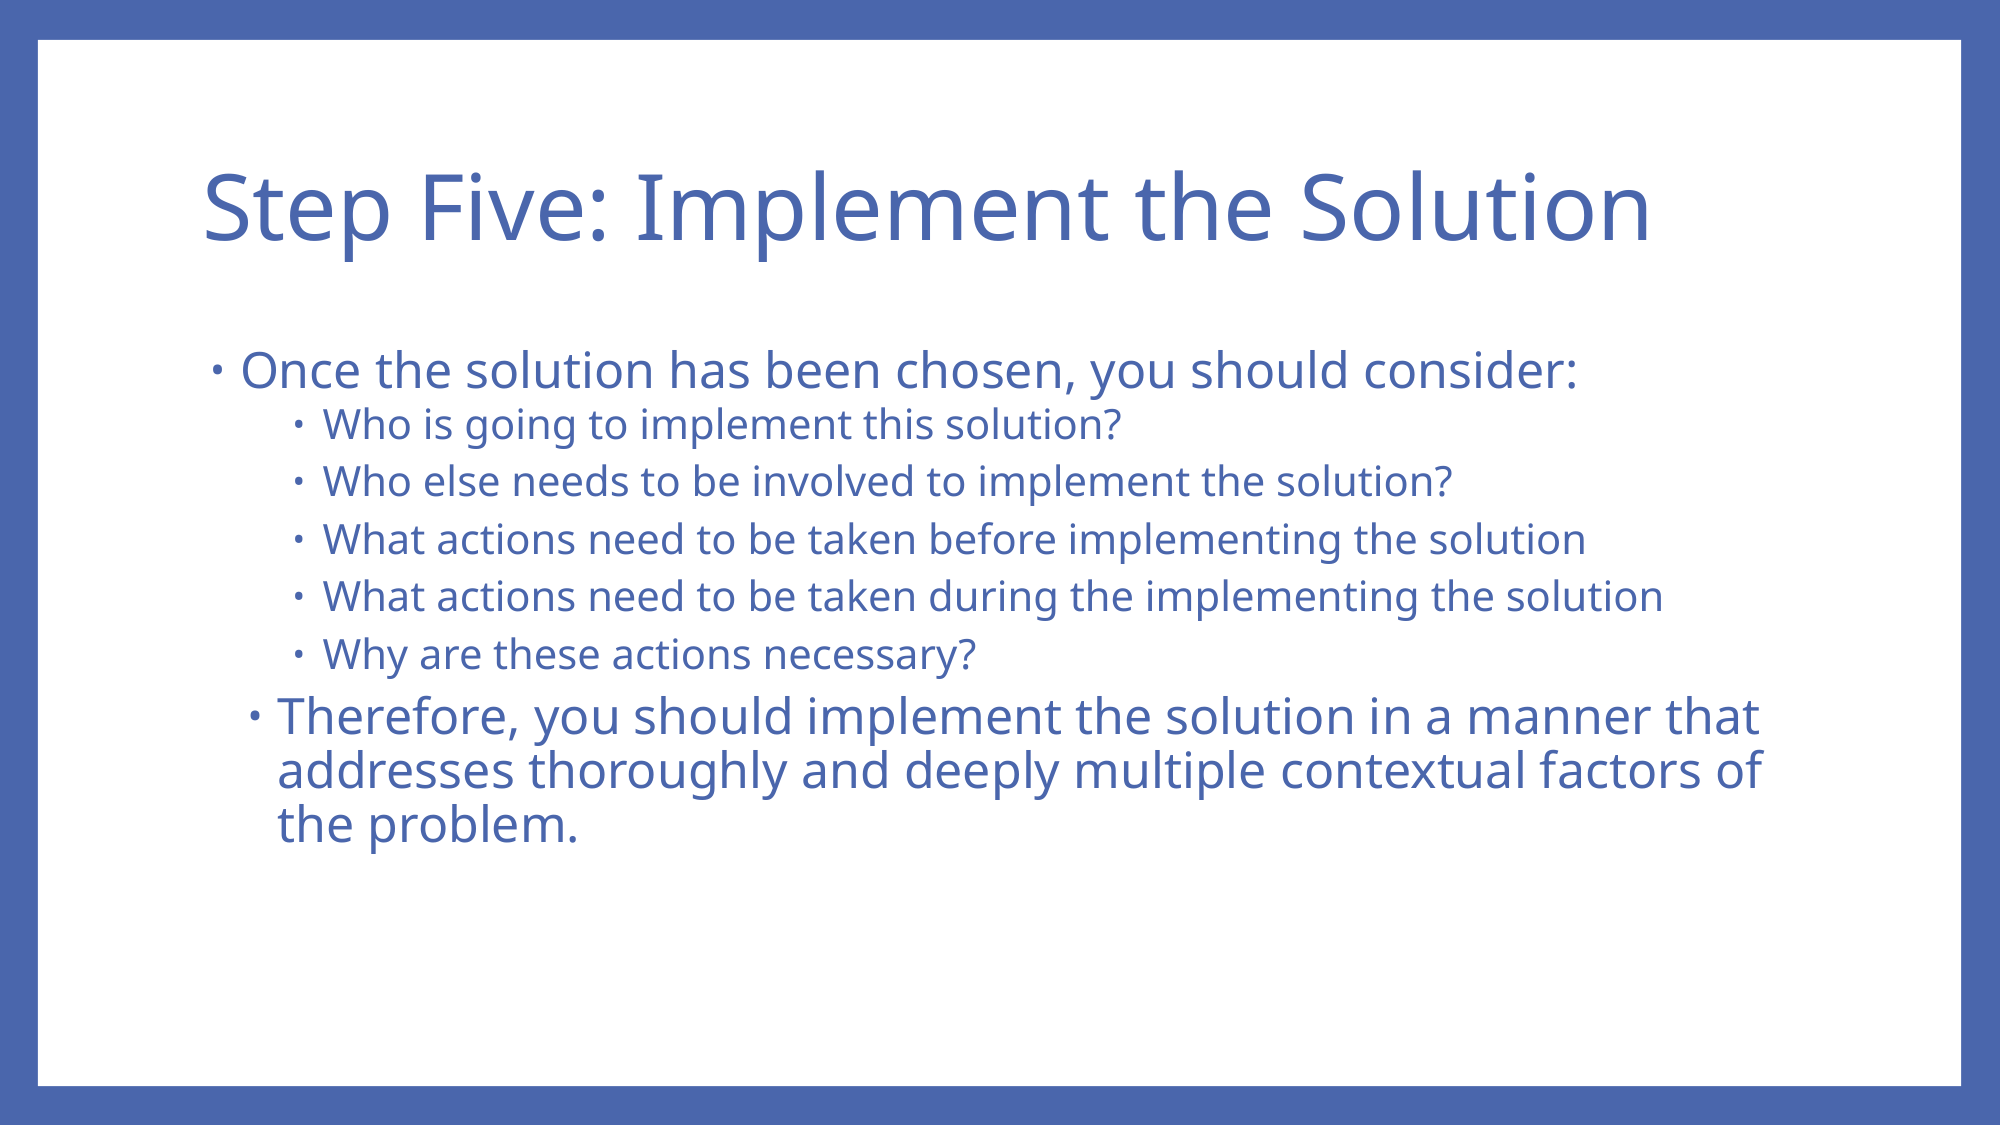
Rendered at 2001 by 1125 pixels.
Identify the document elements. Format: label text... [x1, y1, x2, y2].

list Once the solution has been chosen, you should consider: Who is going to implement this solution? Who else needs to be involved to implement the solution? What actions need to be taken before implementing the solution What actions need to be taken during the implementing the solution Why are these actions necessary? Therefore, you should implement the solution in a manner that addresses thoroughly and deeply multiple contextual factors of the problem. [187, 337, 1808, 916]
title Step Five: Implement the Solution [187, 99, 1808, 323]
